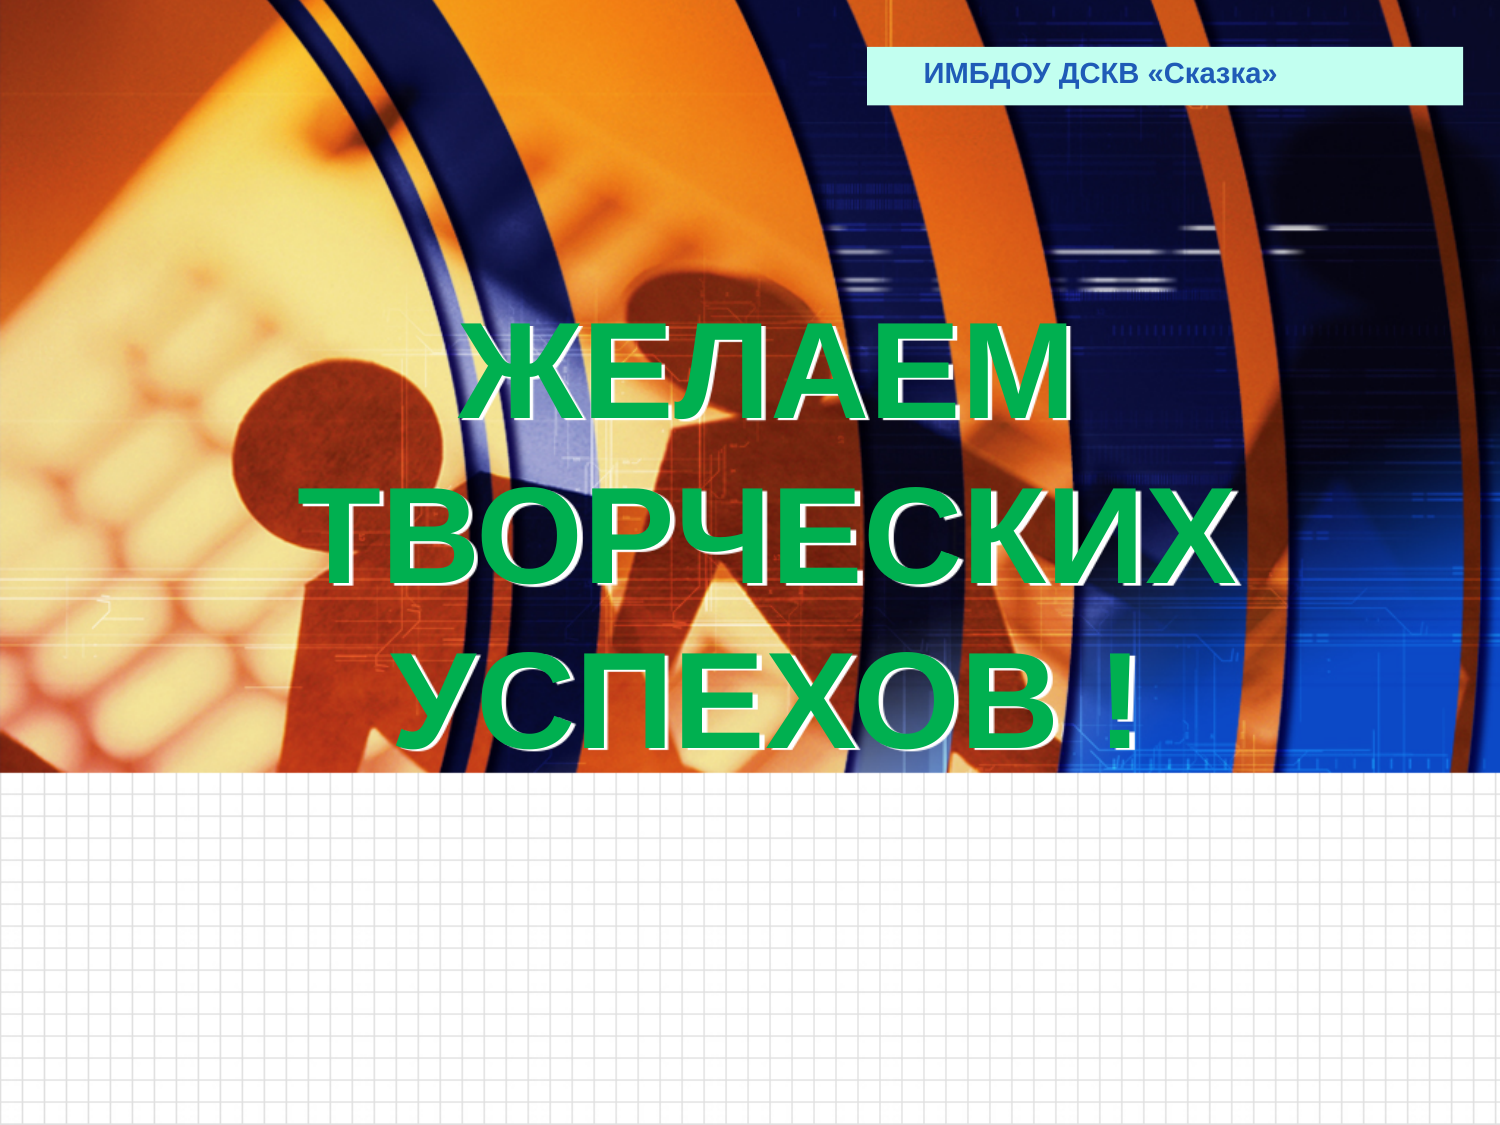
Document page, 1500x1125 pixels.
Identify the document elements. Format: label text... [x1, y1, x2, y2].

picture [0, 0, 1500, 1125]
slide_number ИМБДОУ ДСКВ «Сказка» [866, 46, 1464, 106]
text_box ЖЕЛАЕМ ТВОРЧЕСКИХ УСПЕХОВ ! [105, 339, 1430, 1008]
